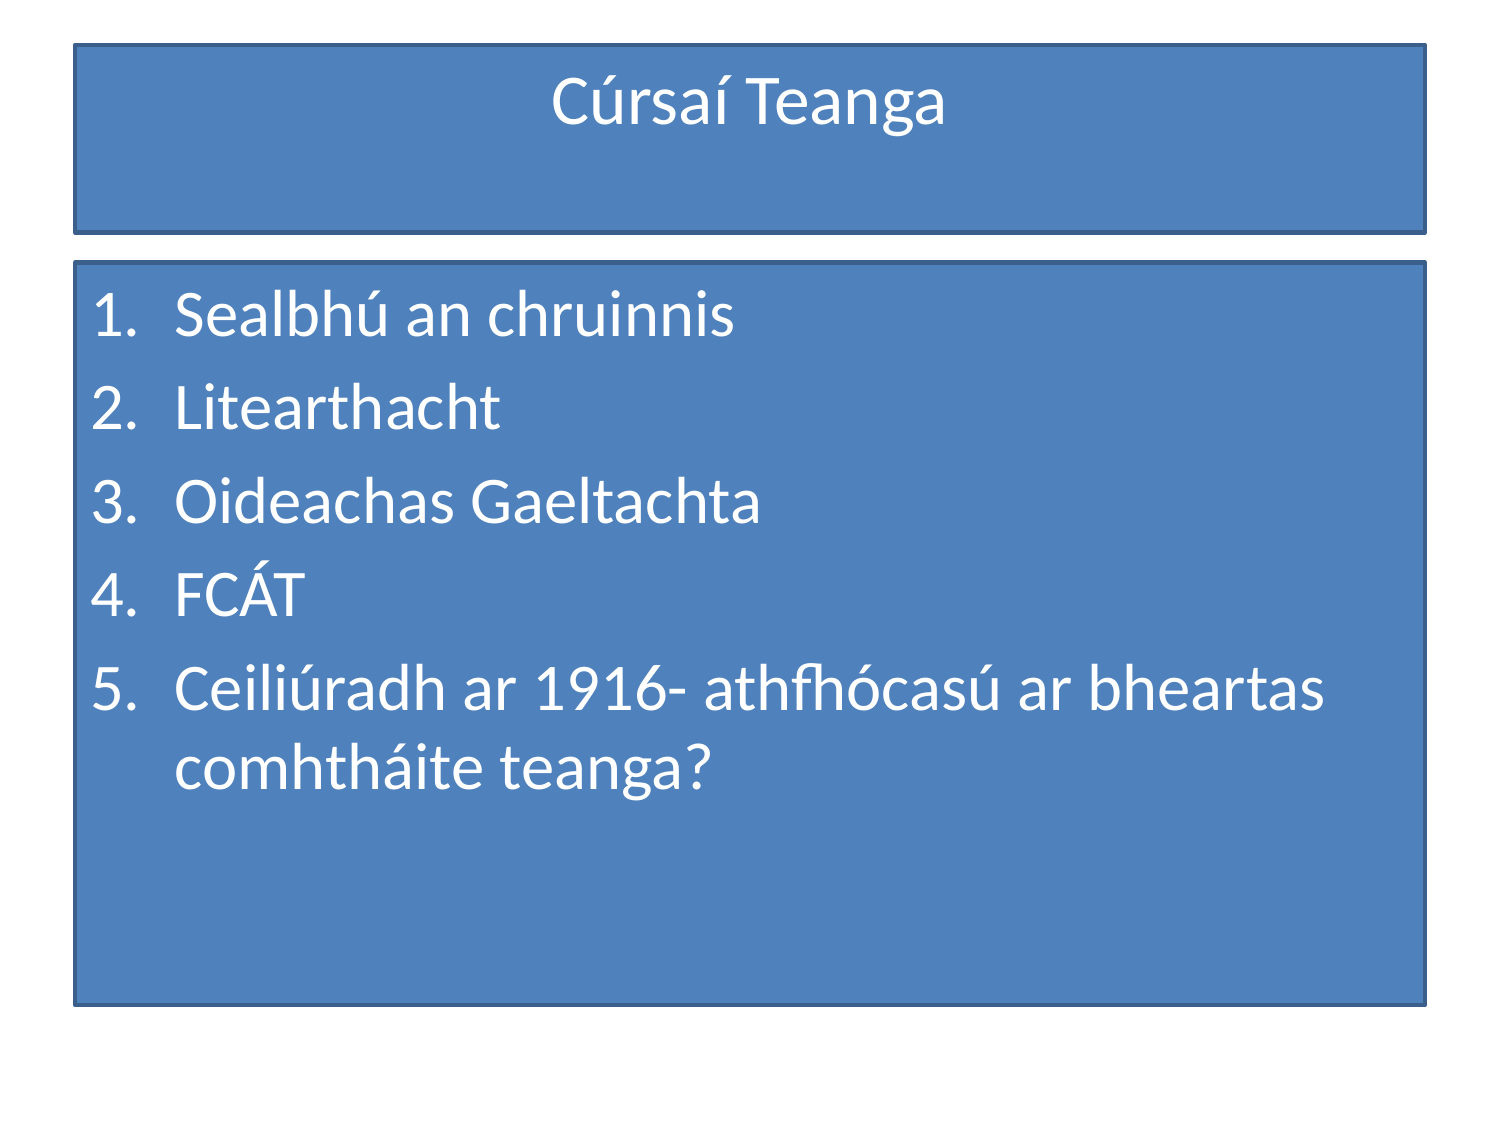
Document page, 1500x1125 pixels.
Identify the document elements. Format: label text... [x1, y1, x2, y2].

list Sealbhú an chruinnis Litearthacht Oideachas Gaeltachta FCÁT Ceiliúradh ar 1916- athfhócasú ar bheartas comhtháite teanga? [73, 260, 1427, 1007]
title Cúrsaí Teanga [73, 43, 1427, 235]
